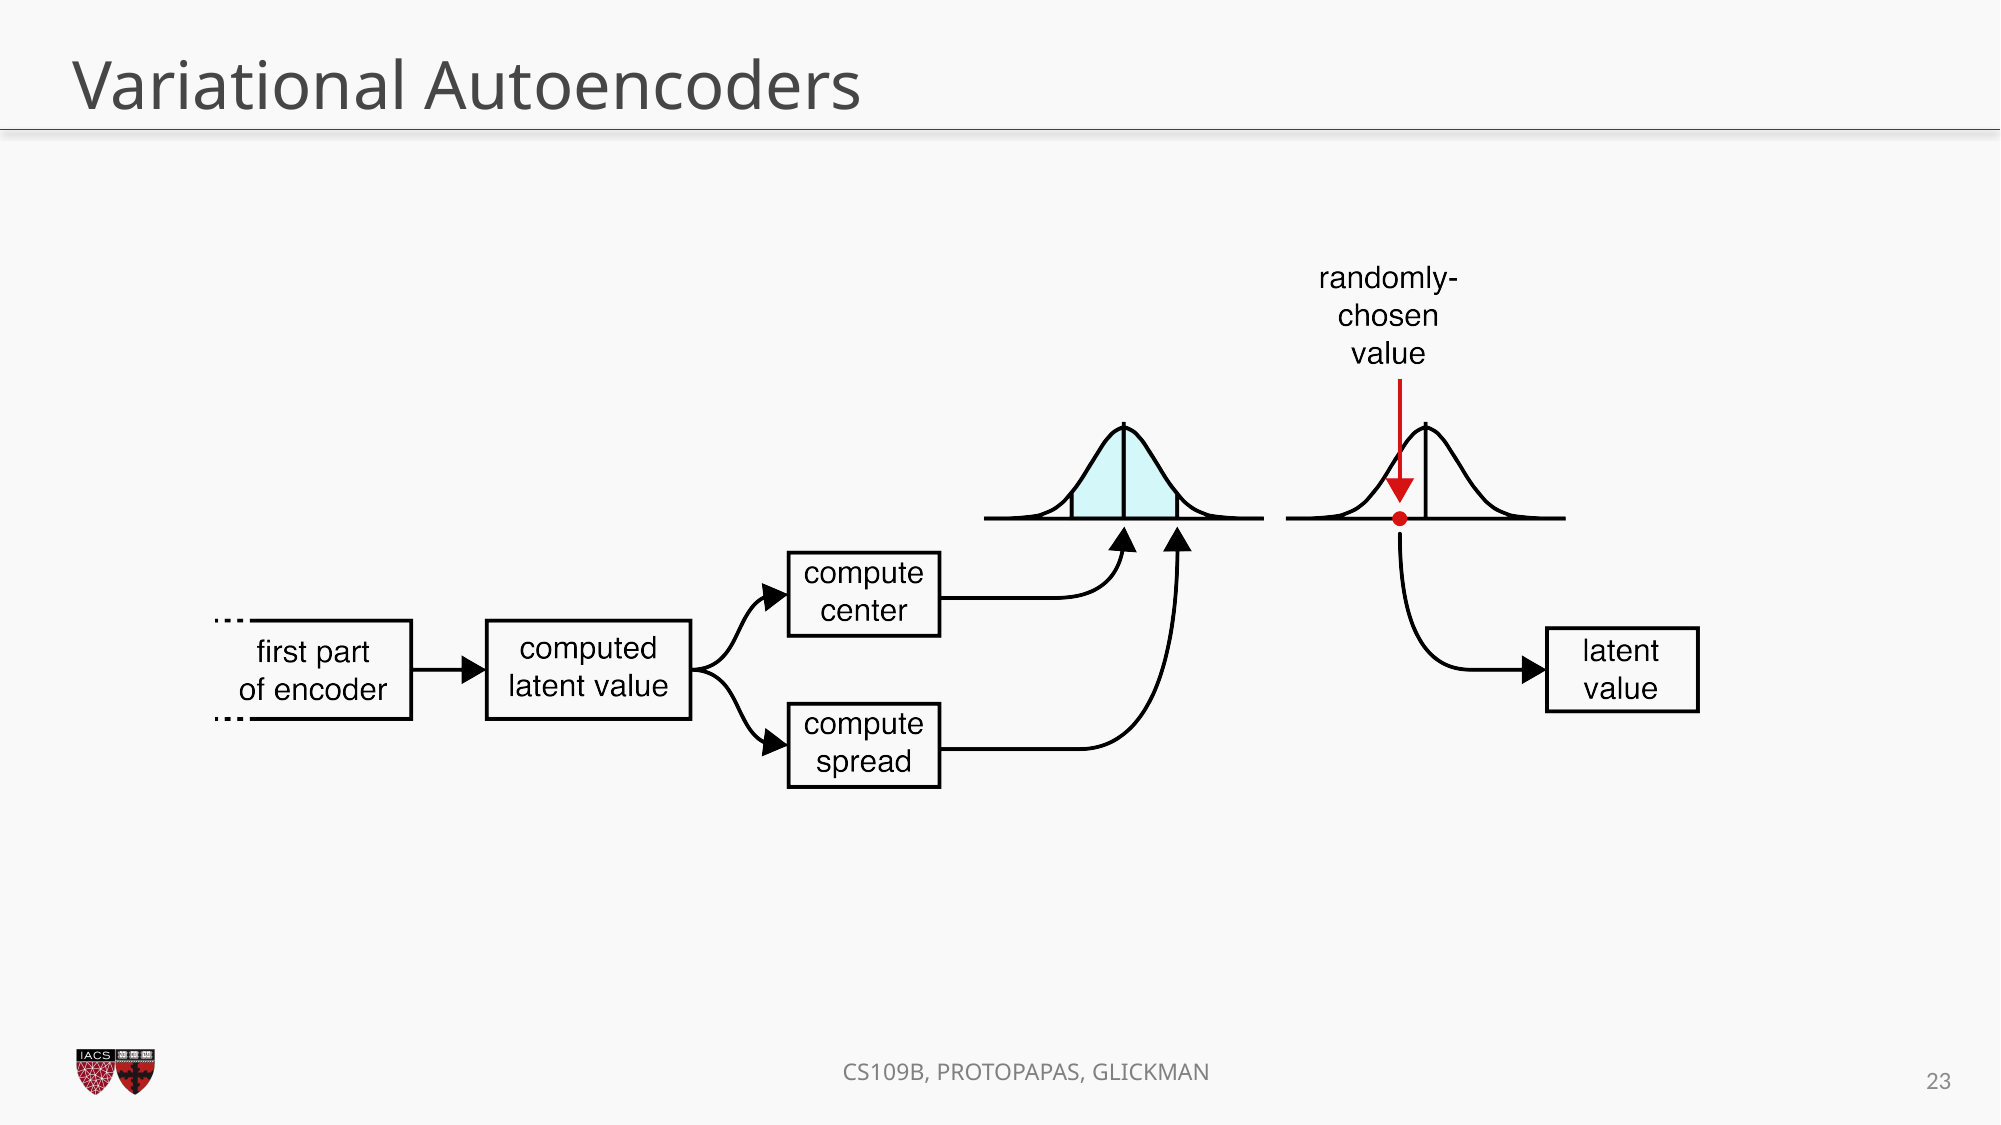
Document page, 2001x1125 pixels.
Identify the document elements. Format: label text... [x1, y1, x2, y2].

slide_number 23 [1500, 1050, 1967, 1110]
picture [75, 1049, 155, 1095]
title Variational Autoencoders [57, 35, 1943, 162]
picture [214, 261, 1700, 789]
